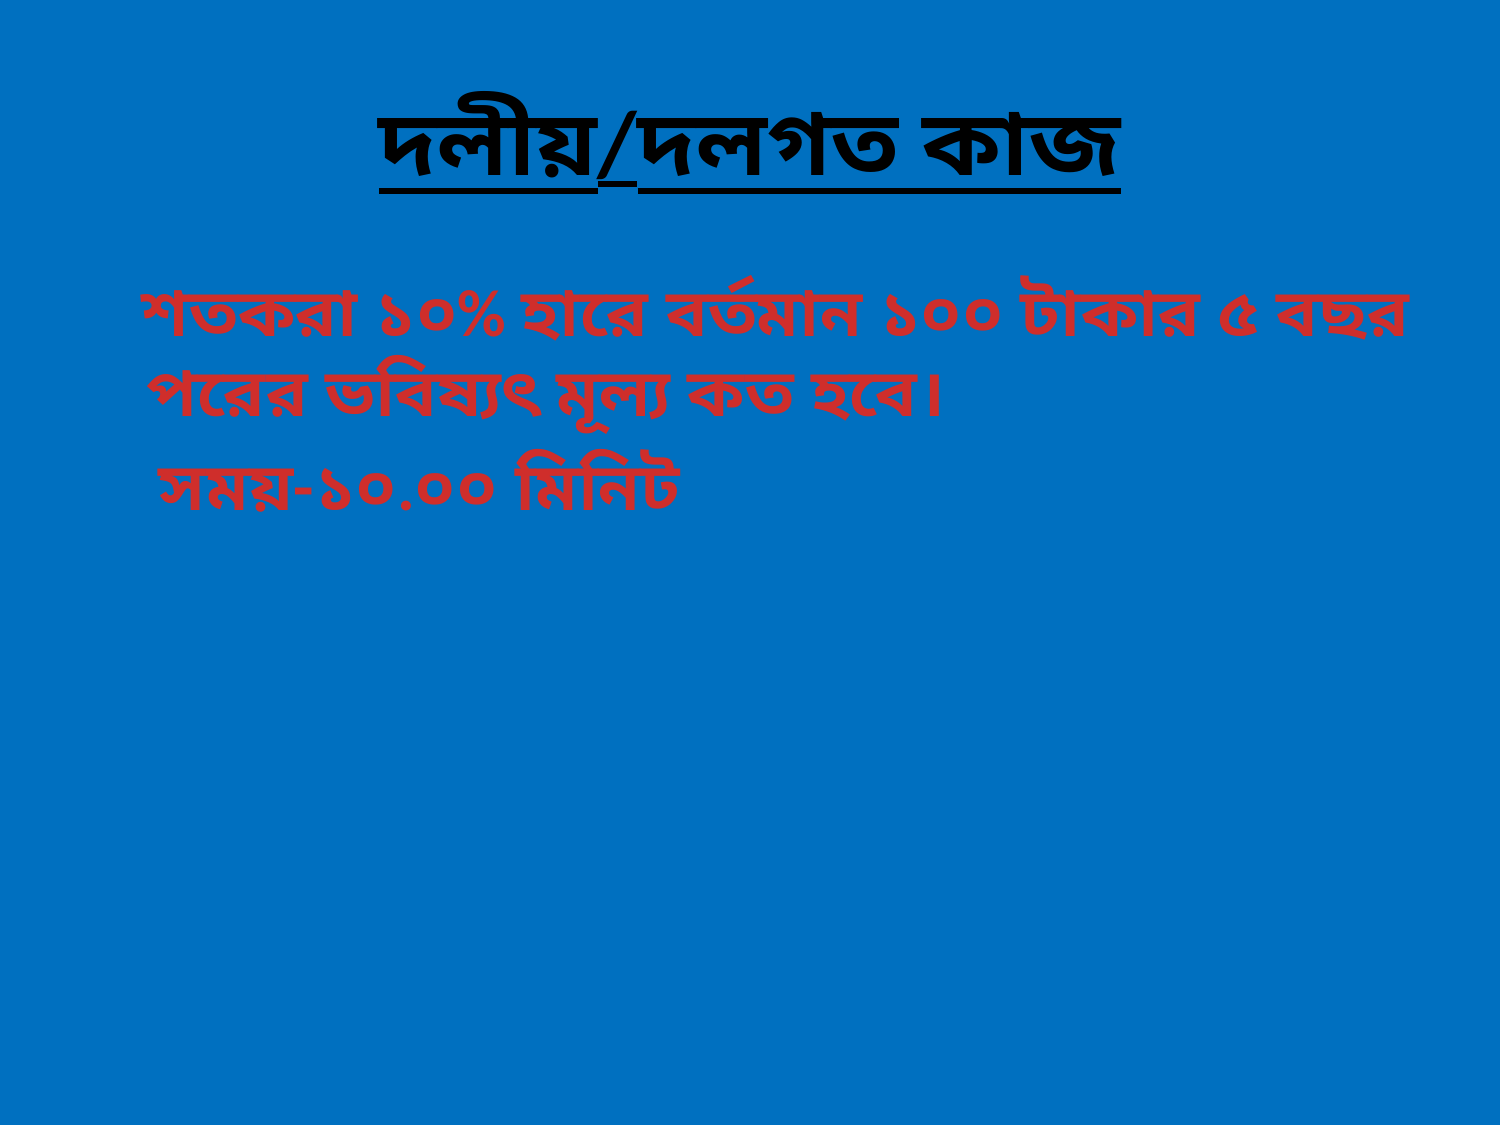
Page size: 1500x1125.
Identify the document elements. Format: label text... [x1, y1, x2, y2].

title দলীয়/দলগত কাজ [75, 45, 1425, 233]
list শতকরা ১০% হারে বর্তমান ১০০ টাকার ৫ বছর পরের ভবিষ্যৎ মূল্য কত হবে। সময়-১০.০০ মিনিট [75, 262, 1425, 1005]
